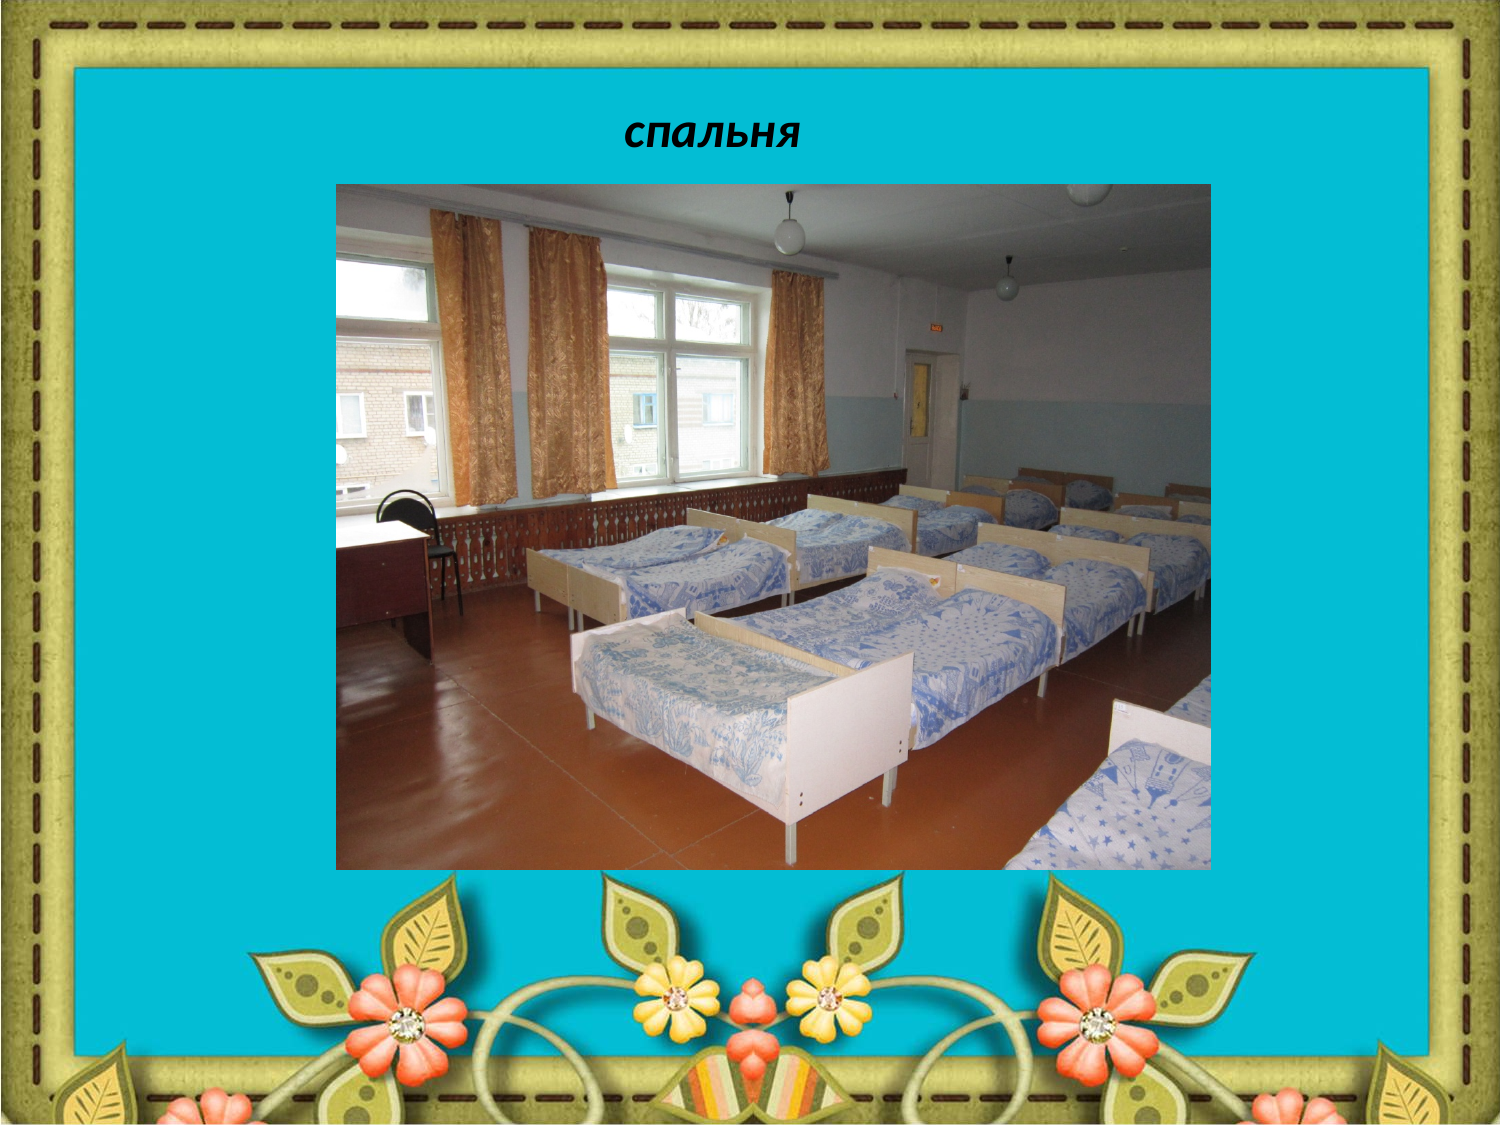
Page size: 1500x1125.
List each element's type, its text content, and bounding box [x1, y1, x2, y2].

text_box спальня [609, 89, 816, 165]
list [336, 184, 1211, 870]
picture [0, 0, 1500, 1125]
